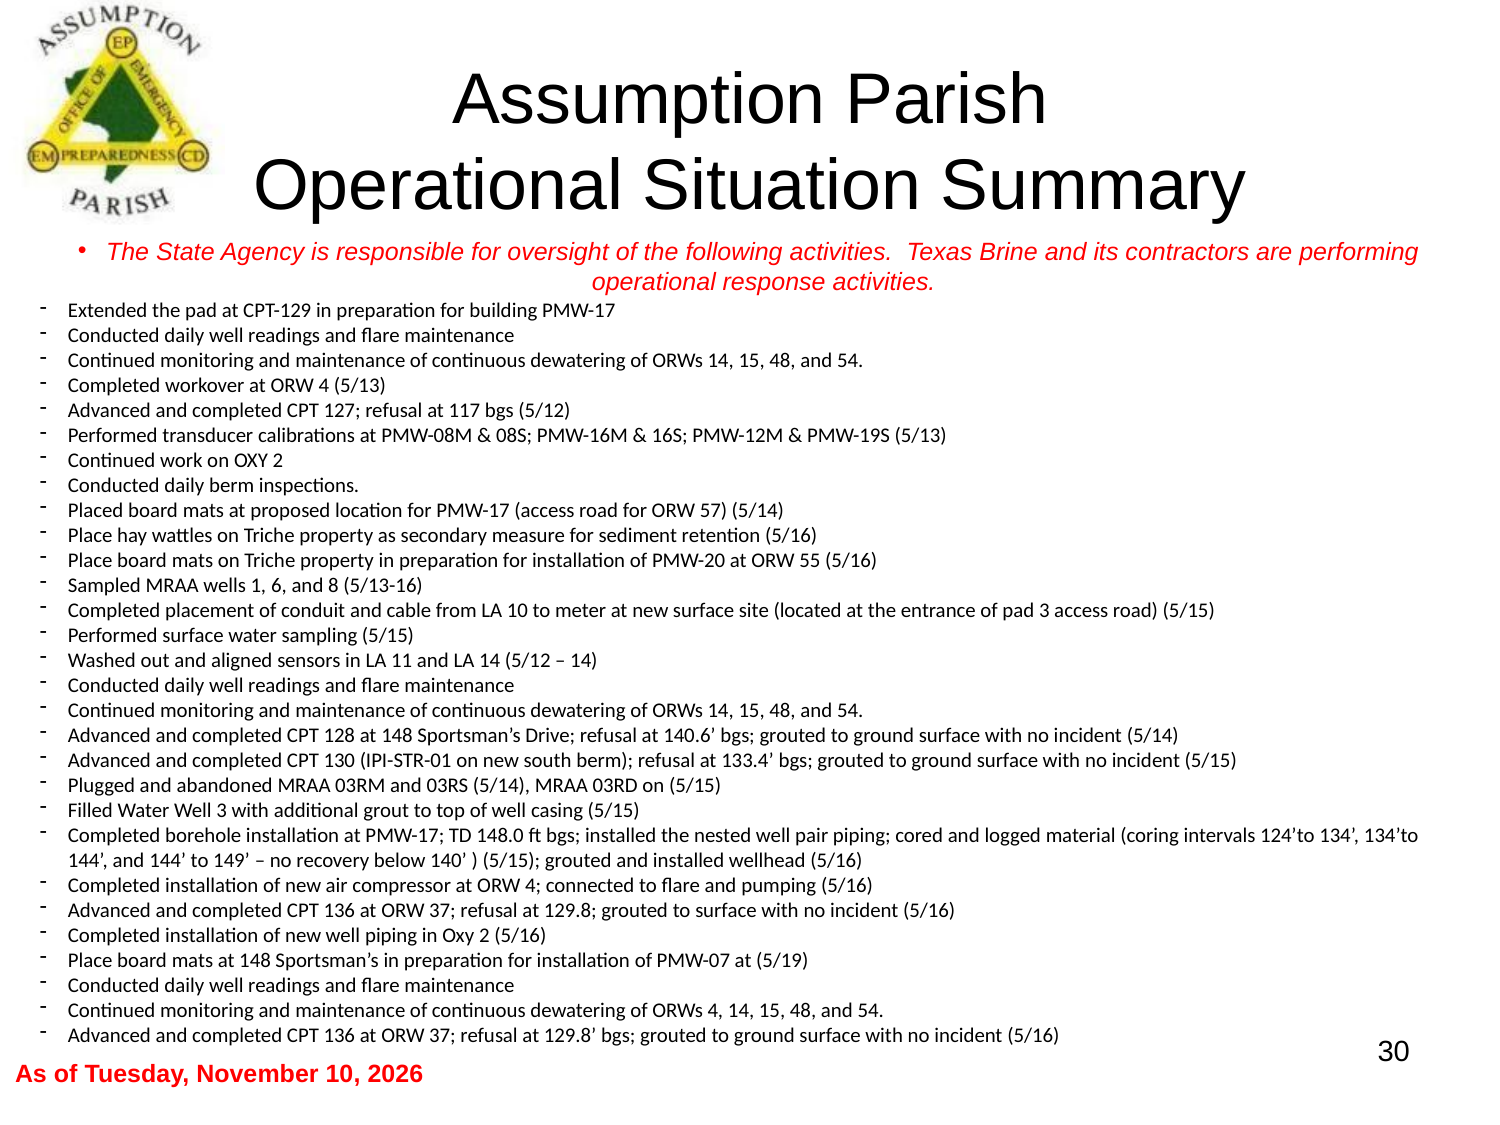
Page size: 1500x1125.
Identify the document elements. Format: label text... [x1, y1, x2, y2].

text_box Extended the pad at CPT-129 in preparation for building PMW-17 Conducted daily well readings and flare maintenance Continued monitoring and maintenance of continuous dewatering of ORWs 14, 15, 48, and 54. Completed workover at ORW 4 (5/13) Advanced and completed CPT 127; refusal at 117 bgs (5/12) Performed transducer calibrations at PMW-08M & 08S; PMW-16M & 16S; PMW-12M & PMW-19S (5/13) Continued work on OXY 2 Conducted daily berm inspections. Placed board mats at proposed location for PMW-17 (access road for ORW 57) (5/14) Place hay wattles on Triche property as secondary measure for sediment retention (5/16) Place board mats on Triche property in preparation for installation of PMW-20 at ORW 55 (5/16) Sampled MRAA wells 1, 6, and 8 (5/13-16) Completed placement of conduit and cable from LA 10 to meter at new surface site (located at the entrance of pad 3 access road) (5/15) Performed surface water sampling (5/15) Washed out and aligned sensors in LA 11 and LA 14 (5/12 – 14) Conducted daily well readings and flare maintenance Continued monitoring and maintenance of continuous dewatering of ORWs 14, 15, 48, and 54. Advanced and completed CPT 128 at 148 Sportsman’s Drive; refusal at 140.6’ bgs; grouted to ground surface with no incident (5/14) Advanced and completed CPT 130 (IPI-STR-01 on new south berm); refusal at 133.4’ bgs; grouted to ground surface with no incident (5/15) Plugged and abandoned MRAA 03RM and 03RS (5/14), MRAA 03RD on (5/15) Filled Water Well 3 with additional grout to top of well casing (5/15) Completed borehole installation at PMW-17; TD 148.0 ft bgs; installed the nested well pair piping; cored and logged material (coring intervals 124’to 134’, 134’to 144’, and 144’ to 149’ – no recovery below 140’ ) (5/15); grouted and installed wellhead (5/16) Completed installation of new air compressor at ORW 4; connected to flare and pumping (5/16) Advanced and completed CPT 136 at ORW 37; refusal at 129.8; grouted to surface with no incident (5/16) Completed installation of new well piping in Oxy 2 (5/16) Place board mats at 148 Sportsman’s in preparation for installation of PMW-07 at (5/19) Conducted daily well readings and flare maintenance Continued monitoring and maintenance of continuous dewatering of ORWs 4, 14, 15, 48, and 54. Advanced and completed CPT 136 at ORW 37; refusal at 129.8’ bgs; grouted to ground surface with no incident (5/16) [24, 289, 1475, 1054]
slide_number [0, 1049, 651, 1125]
text_box The State Agency is responsible for oversight of the following activities. Texas Brine and its contractors are performing operational response activities. [24, 227, 1475, 289]
title Assumption Parish Operational Situation Summary [229, 45, 1425, 227]
picture [0, 0, 226, 229]
slide_number 30 [1074, 1054, 1426, 1103]
